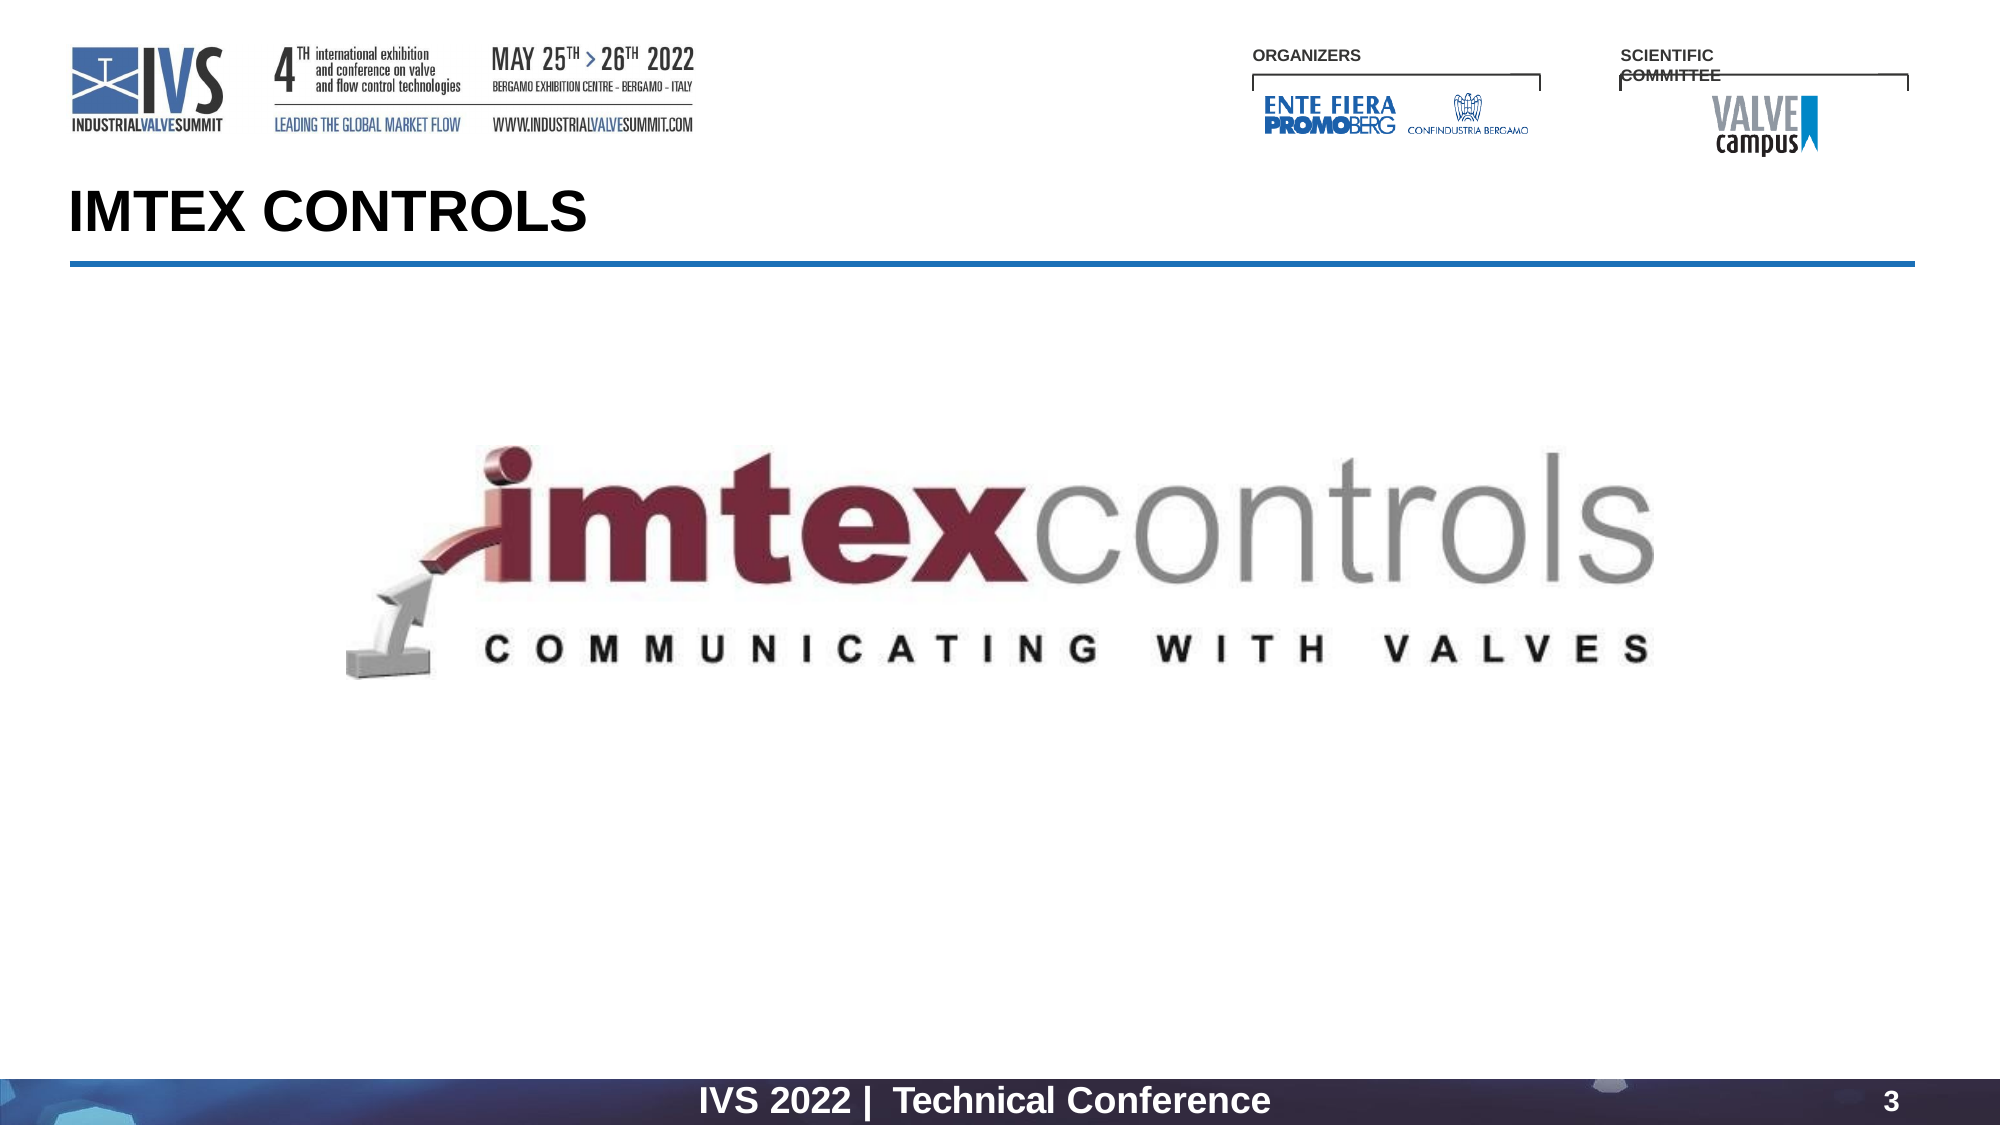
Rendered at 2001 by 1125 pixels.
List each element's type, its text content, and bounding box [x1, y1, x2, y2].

text_box SCIENTIFIC COMMITTEE [1618, 42, 1820, 85]
text_box ORGANIZERS [1250, 42, 1364, 65]
text_box IMTEX CONTROLS [53, 165, 1916, 251]
picture [1408, 93, 1528, 134]
picture [1279, 1079, 2000, 1125]
picture [66, 44, 696, 134]
text_box 3 [1877, 1082, 1907, 1118]
picture [1704, 66, 1824, 186]
picture [346, 445, 1654, 680]
picture [0, 1079, 696, 1125]
picture [1265, 96, 1396, 134]
footer IVS 2022 | Technical Conference [696, 1077, 1279, 1125]
